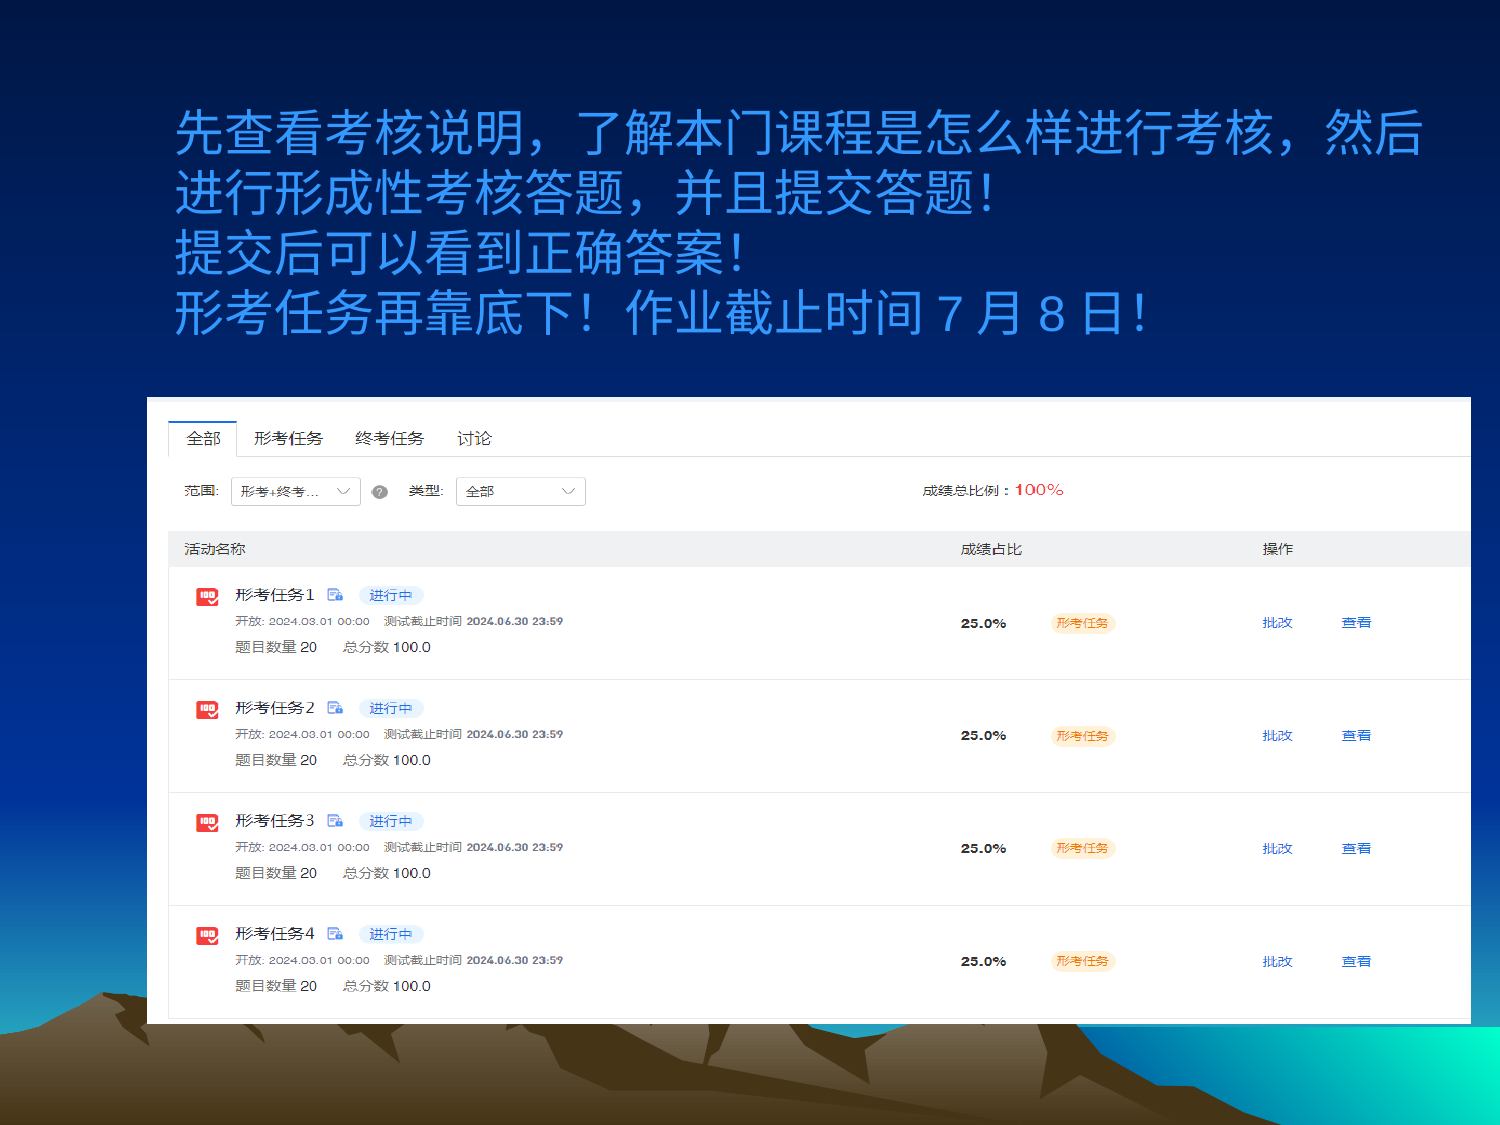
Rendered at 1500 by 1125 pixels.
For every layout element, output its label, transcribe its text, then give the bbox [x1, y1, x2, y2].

title 先查看考核说明，了解本门课程是怎么样进行考核，然后进行形成性考核答题，并且提交答题！ 提交后可以看到正确答案！ 形考任务再靠底下！作业截止时间7月8日！ [159, 44, 1466, 395]
picture [147, 396, 1471, 1024]
